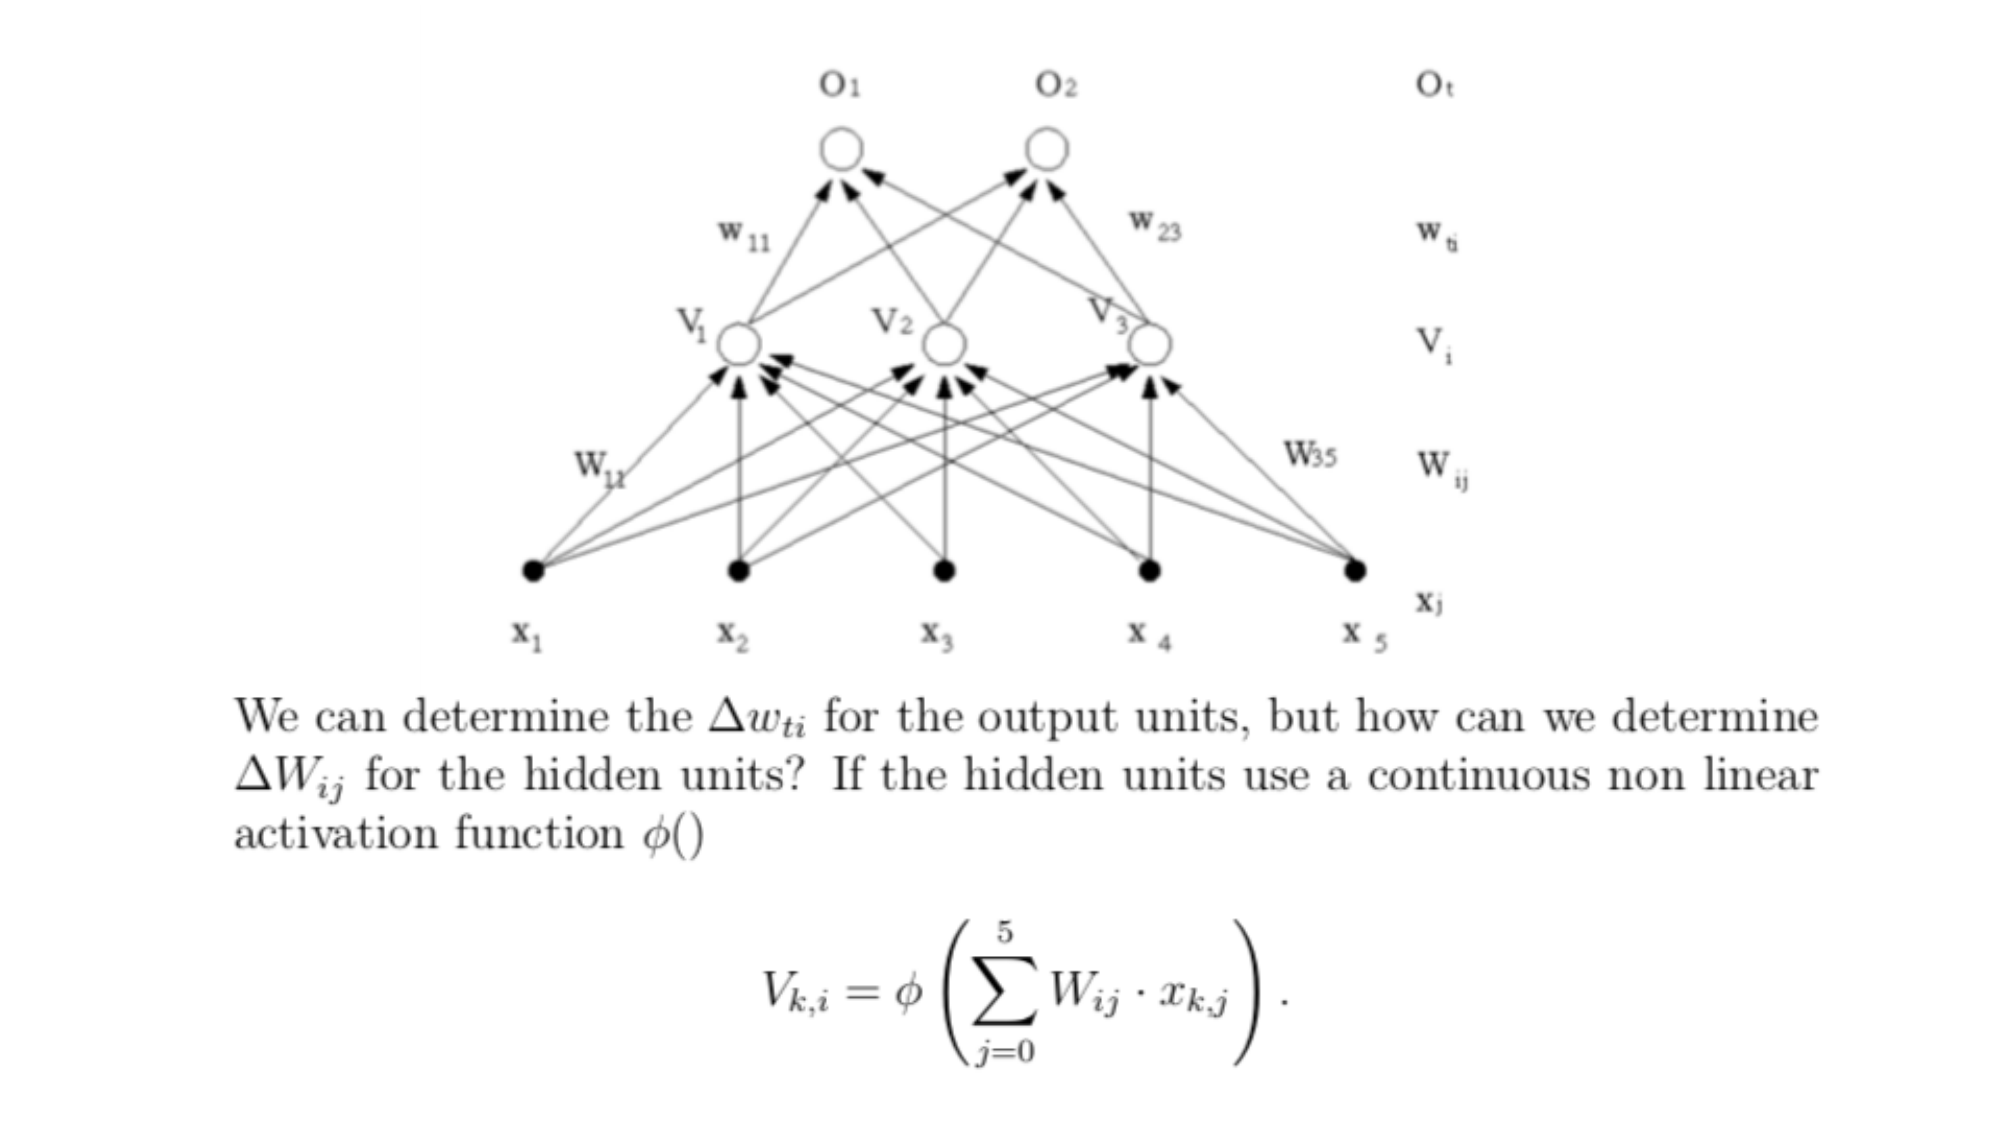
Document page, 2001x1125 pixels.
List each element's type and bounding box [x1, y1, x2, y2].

picture [191, 5, 1863, 1095]
